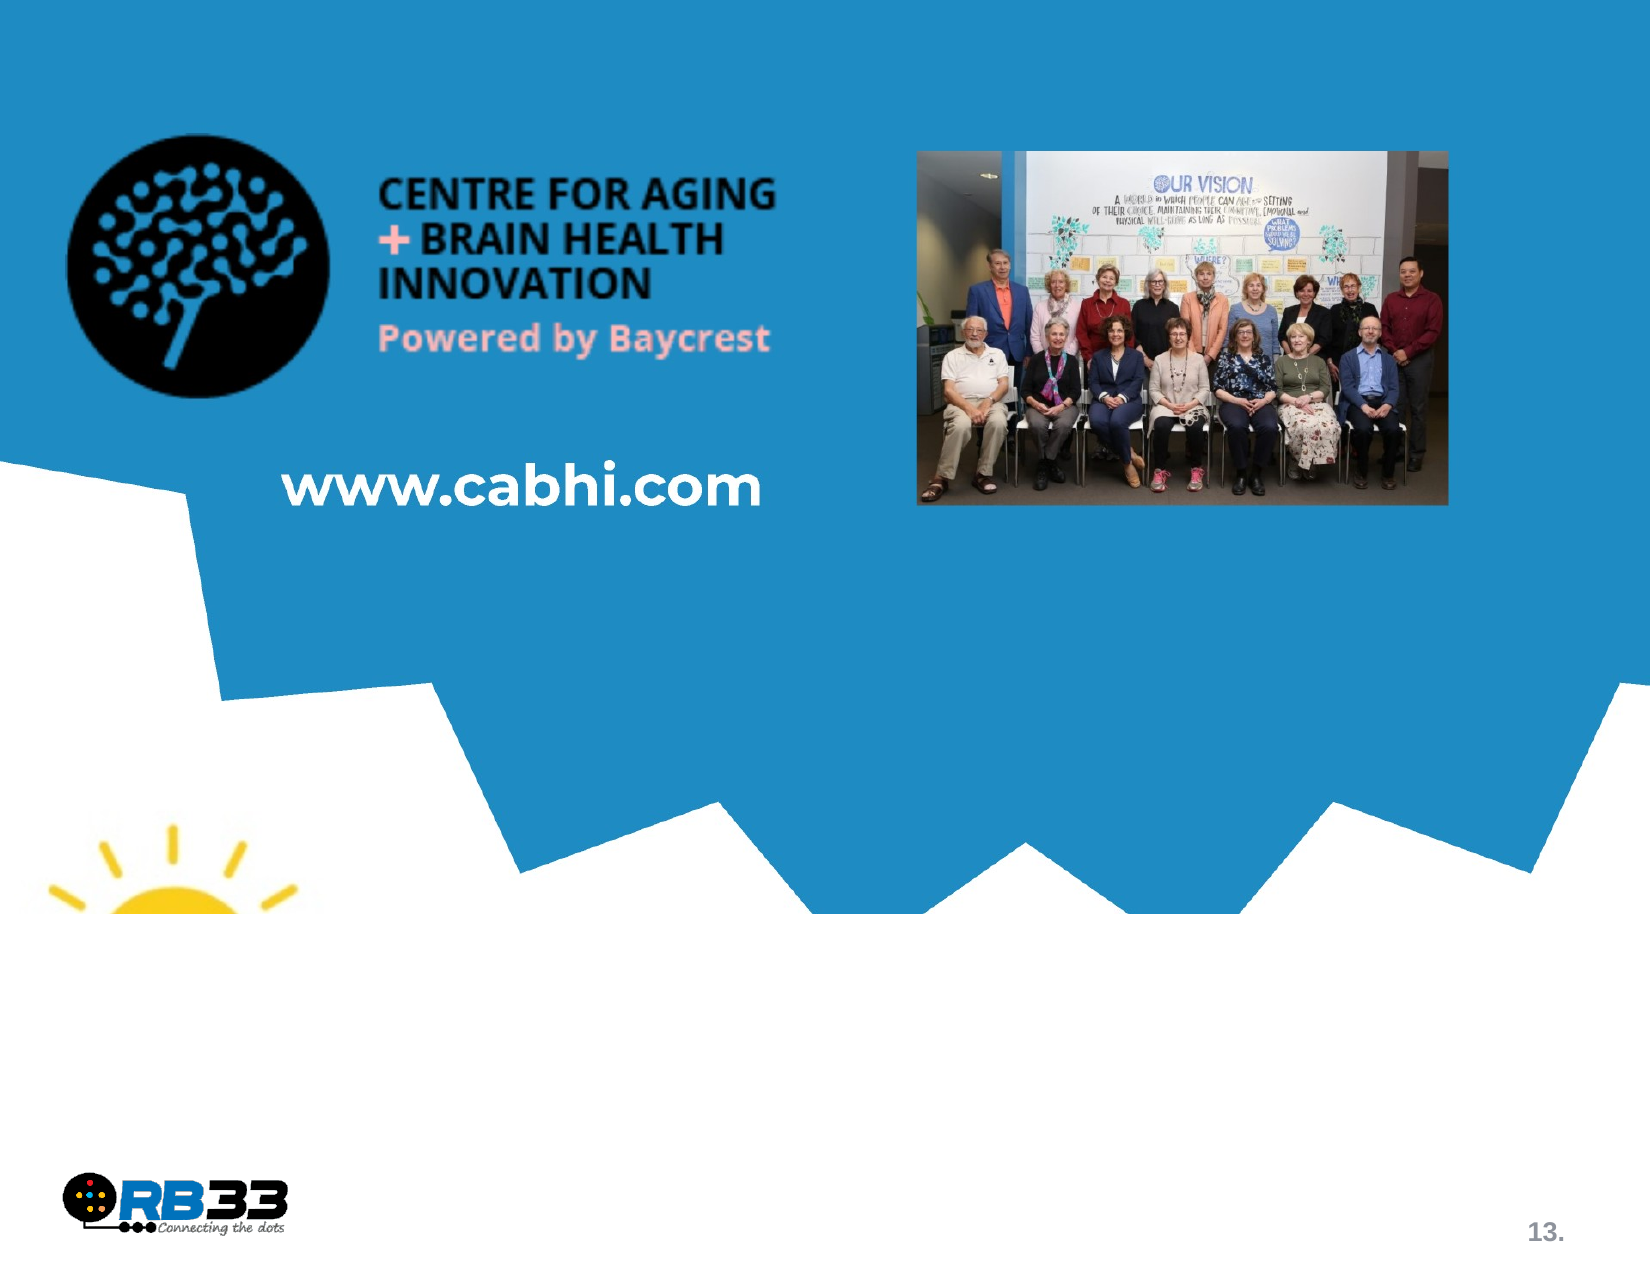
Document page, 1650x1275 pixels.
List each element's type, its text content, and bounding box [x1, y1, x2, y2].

slide_number 13. [1521, 1215, 1568, 1275]
picture [0, 0, 1650, 914]
picture [62, 1172, 288, 1236]
